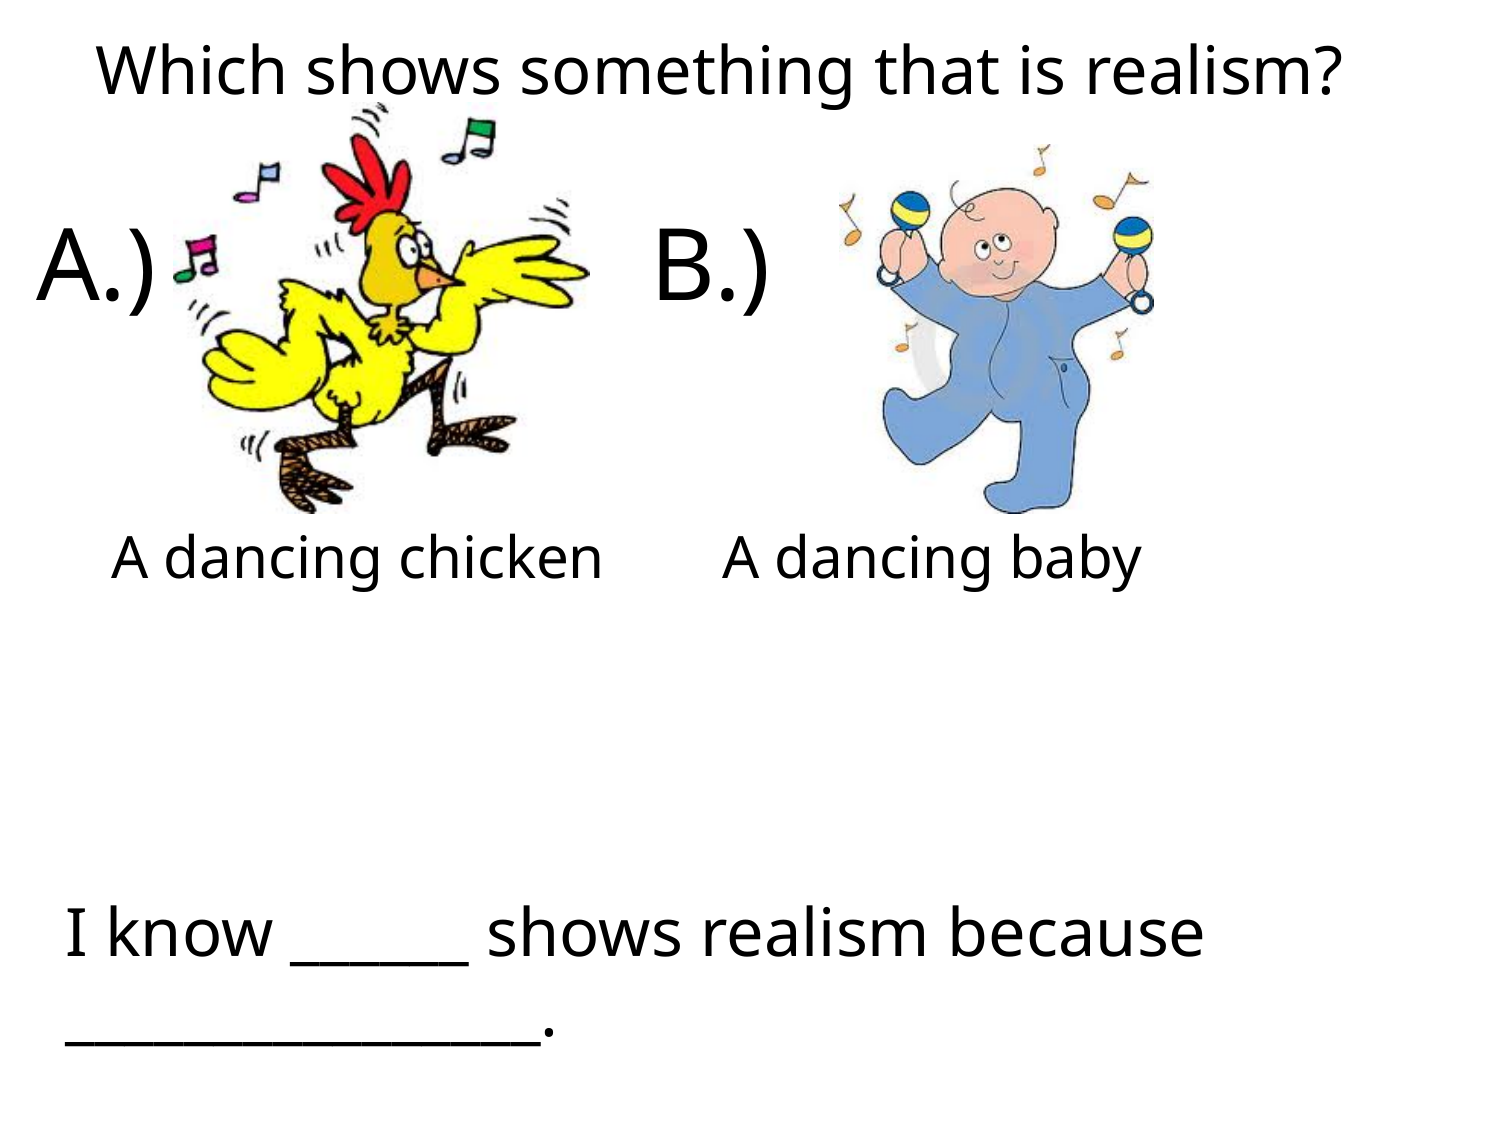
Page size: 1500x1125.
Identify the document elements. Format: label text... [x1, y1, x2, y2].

text_box Which shows something that is realism? [80, 20, 1360, 436]
text_box I know ______ shows realism because ________________. [50, 882, 1409, 1057]
picture [839, 144, 1154, 514]
text_box B.) [635, 193, 786, 328]
text_box A.) [21, 193, 168, 328]
picture [173, 102, 590, 514]
text_box A dancing baby [707, 513, 1158, 598]
text_box A dancing chicken [96, 513, 640, 598]
